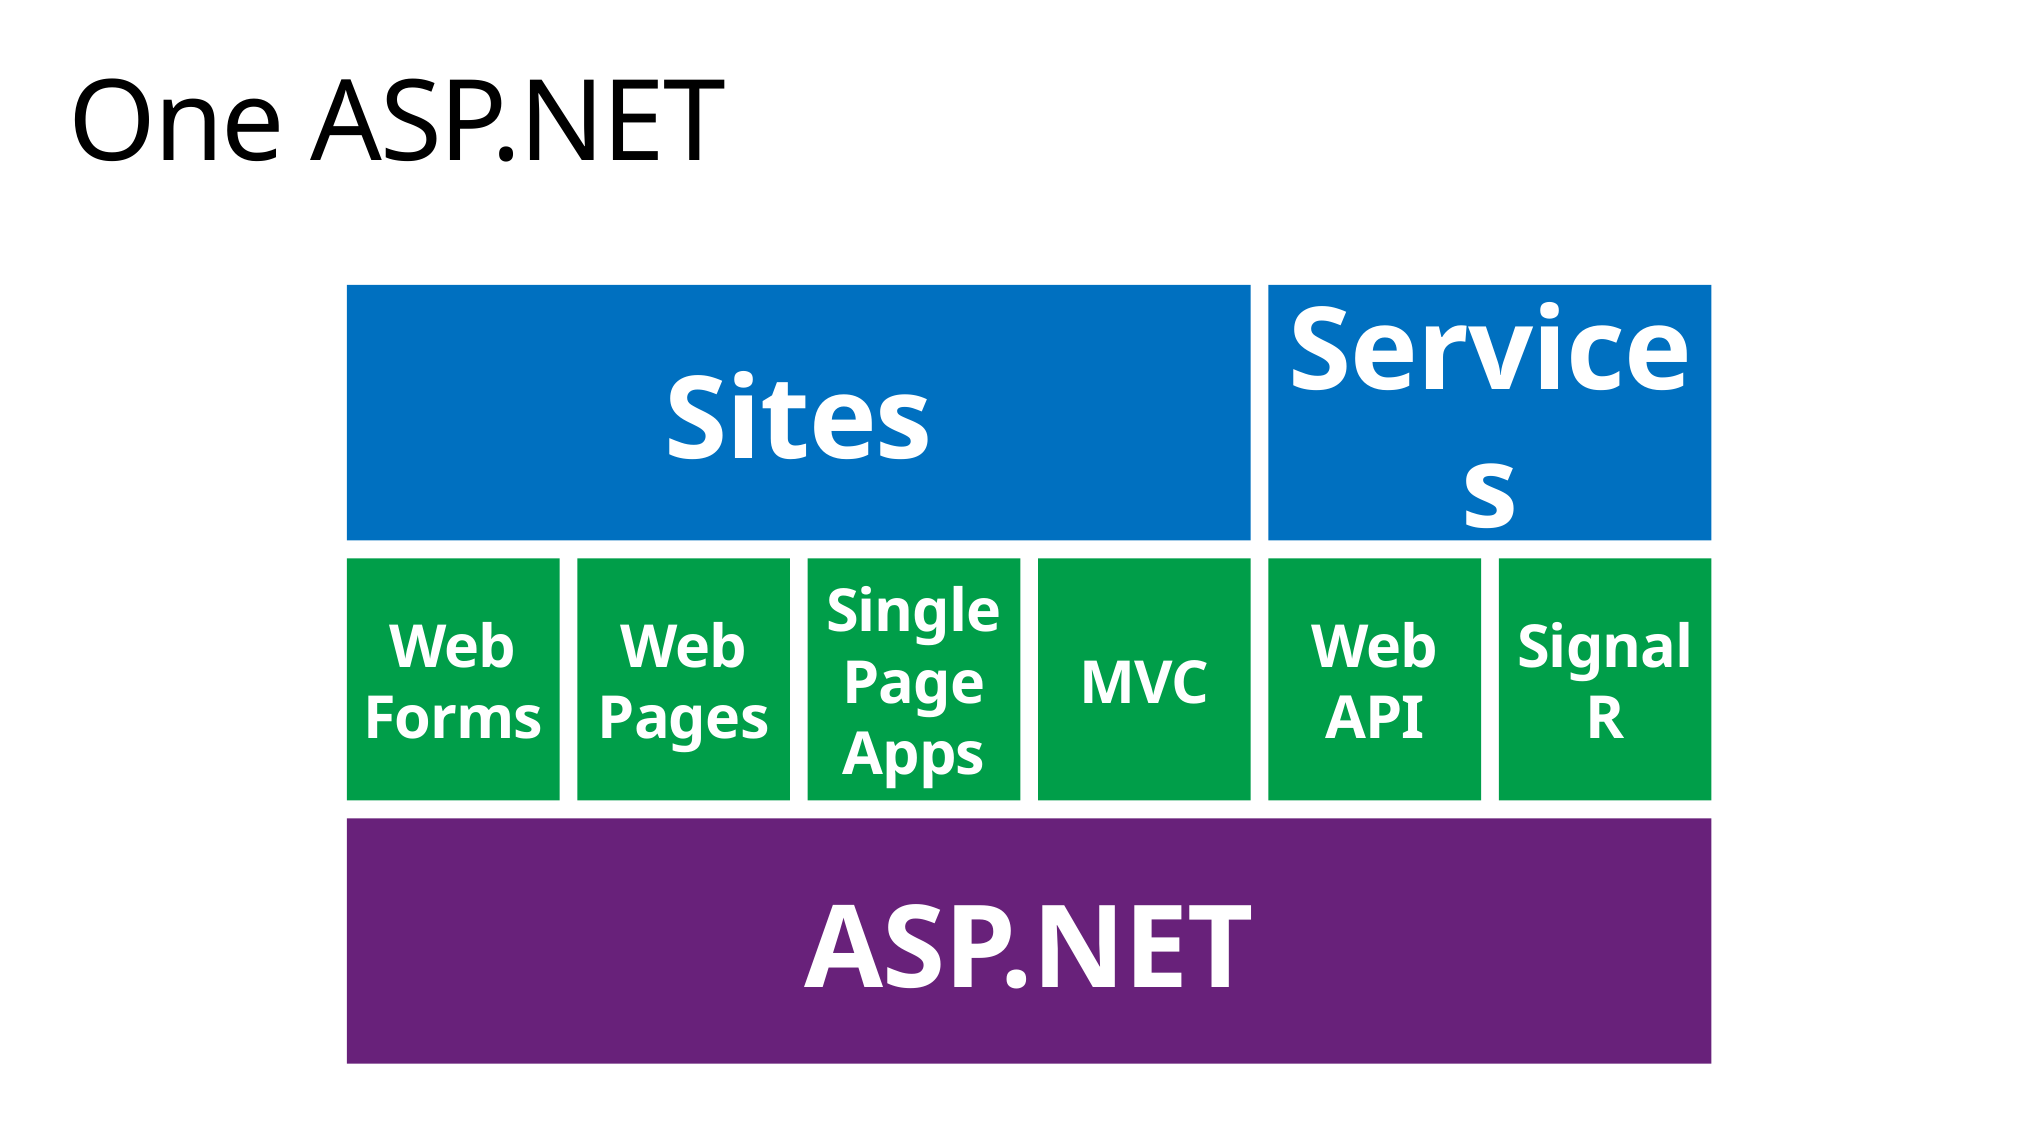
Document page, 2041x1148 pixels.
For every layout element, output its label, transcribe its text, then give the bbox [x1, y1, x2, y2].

text_box Single Page Apps [807, 558, 1021, 801]
title One ASP.NET [45, 48, 1996, 199]
text_box ASP.NET [346, 818, 1712, 1064]
text_box SignalR [1498, 558, 1712, 801]
text_box Web Pages [577, 558, 790, 801]
text_box Web Forms [346, 558, 560, 801]
text_box Sites [346, 284, 1251, 541]
text_box MVC [1038, 558, 1251, 801]
text_box Web API [1268, 558, 1482, 801]
text_box Services [1268, 284, 1712, 541]
